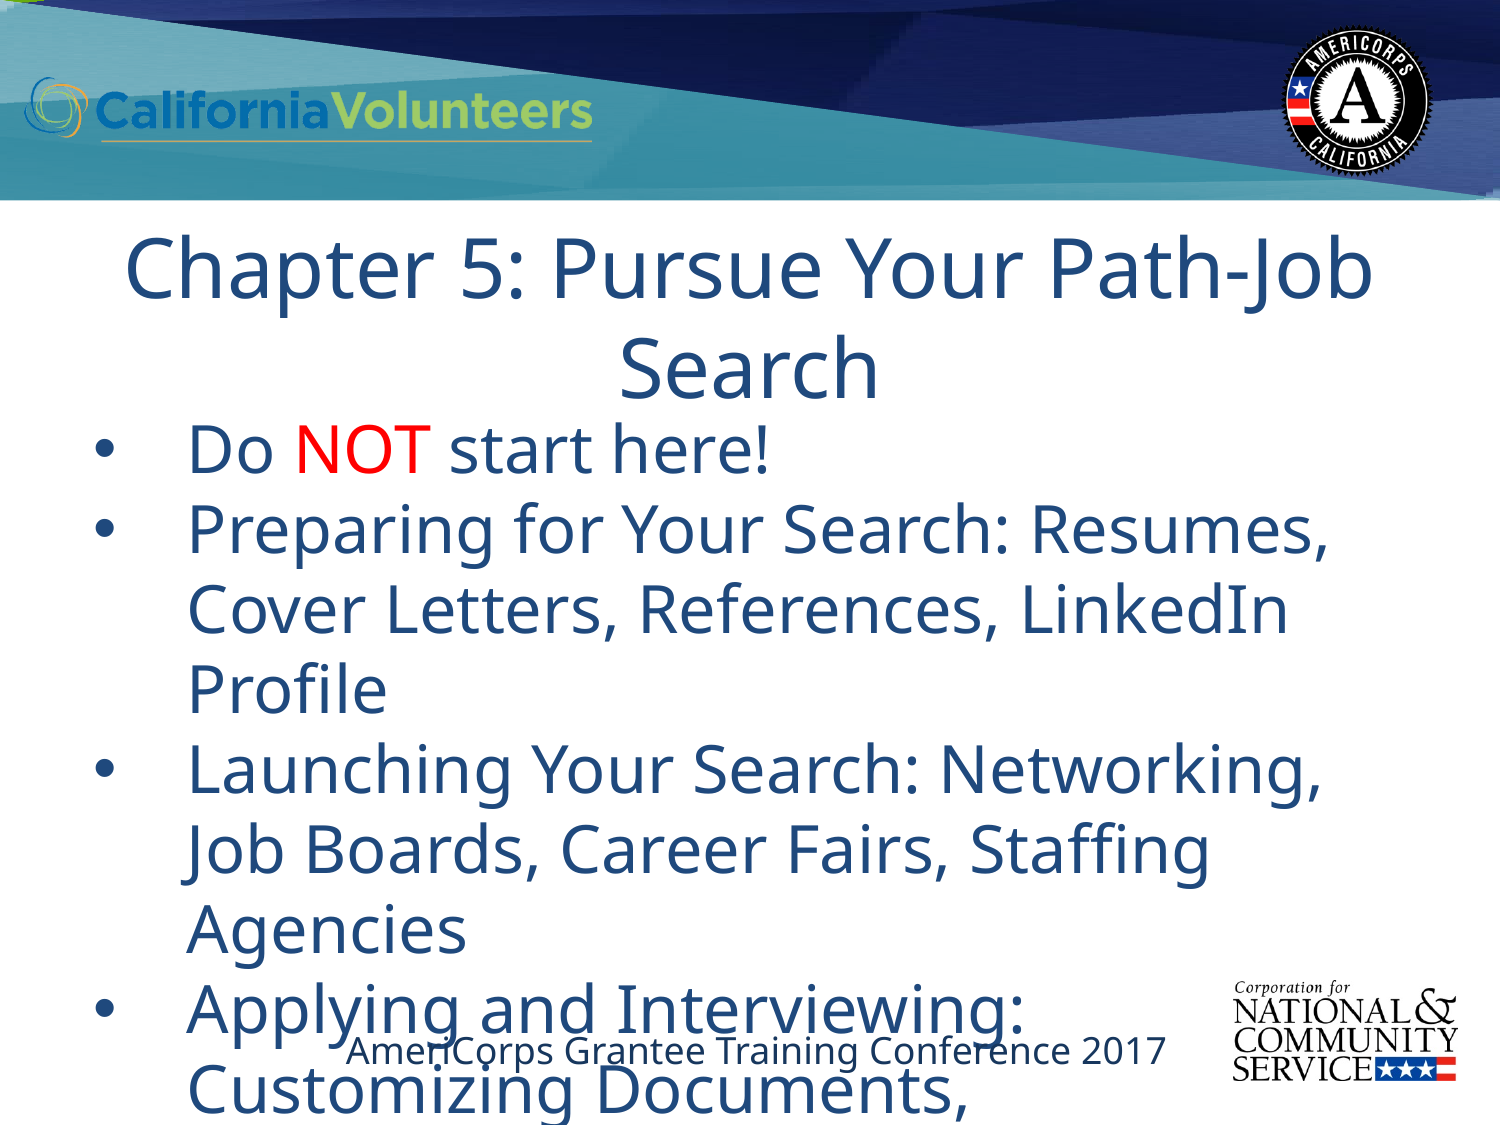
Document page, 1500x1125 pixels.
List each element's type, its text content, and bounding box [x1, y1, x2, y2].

text_box Chapter 5: Pursue Your Path-Job Search [0, 210, 1500, 423]
text_box Do NOT start here! Preparing for Your Search: Resumes, Cover Letters, References, LinkedIn Profile Launching Your Search: Networking, Job Boards, Career Fairs, Staffing Agencies Applying and Interviewing: Customizing Documents, Interviewing, Salary Negotiation [78, 1080, 1413, 1125]
text_box Do NOT start here! Preparing for Your Search: Resumes, Cover Letters, References, LinkedIn Profile Launching Your Search: Networking, Job Boards, Career Fairs, Staffing Agencies Applying and Interviewing: Customizing Documents, Interviewing, Salary Negotiation [78, 399, 1413, 1019]
picture [0, 0, 1500, 201]
text_box AmeriCorps Grantee Training Conference 2017 [78, 1019, 1228, 1080]
picture [1233, 980, 1459, 1081]
